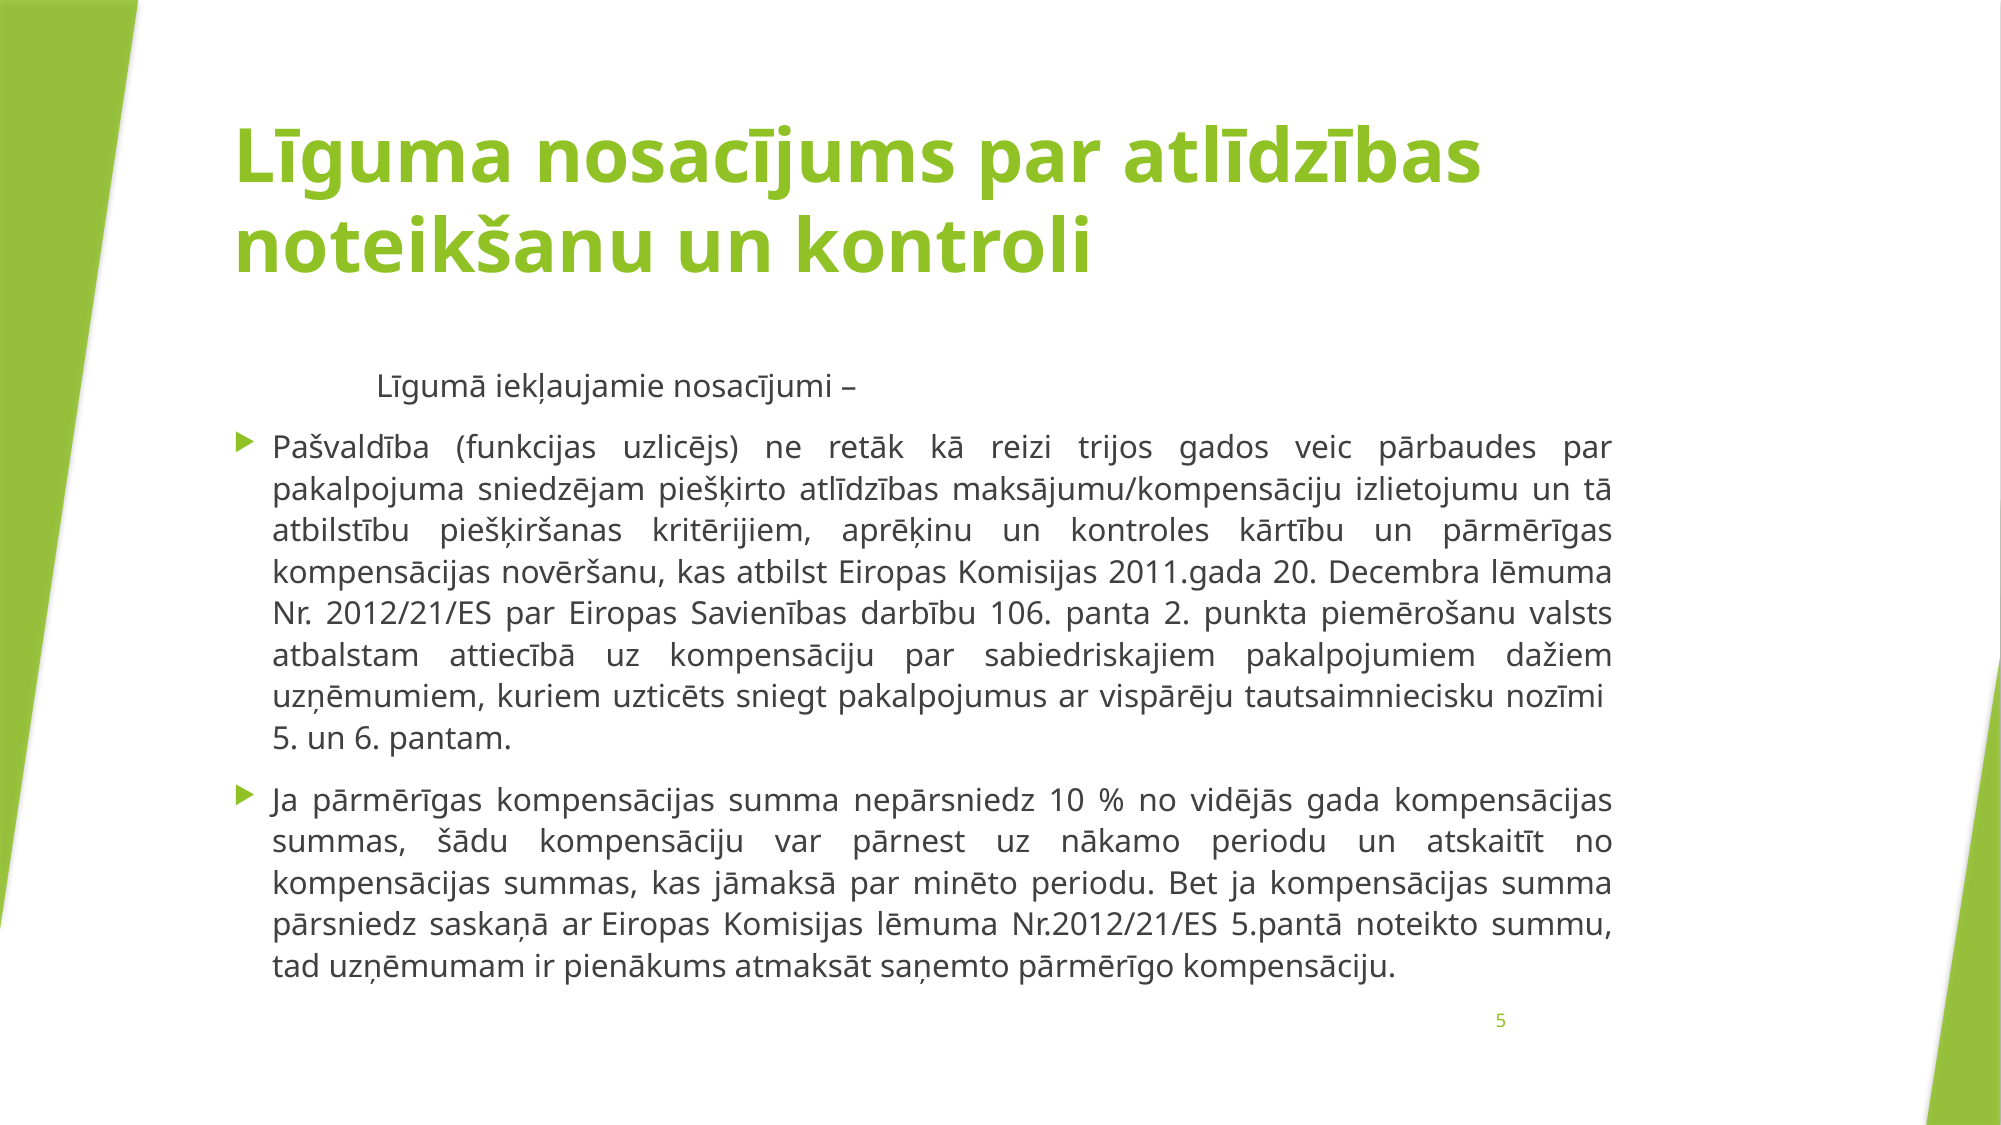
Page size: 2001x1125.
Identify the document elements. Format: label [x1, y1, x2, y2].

text_box [0, 0, 2000, 1125]
